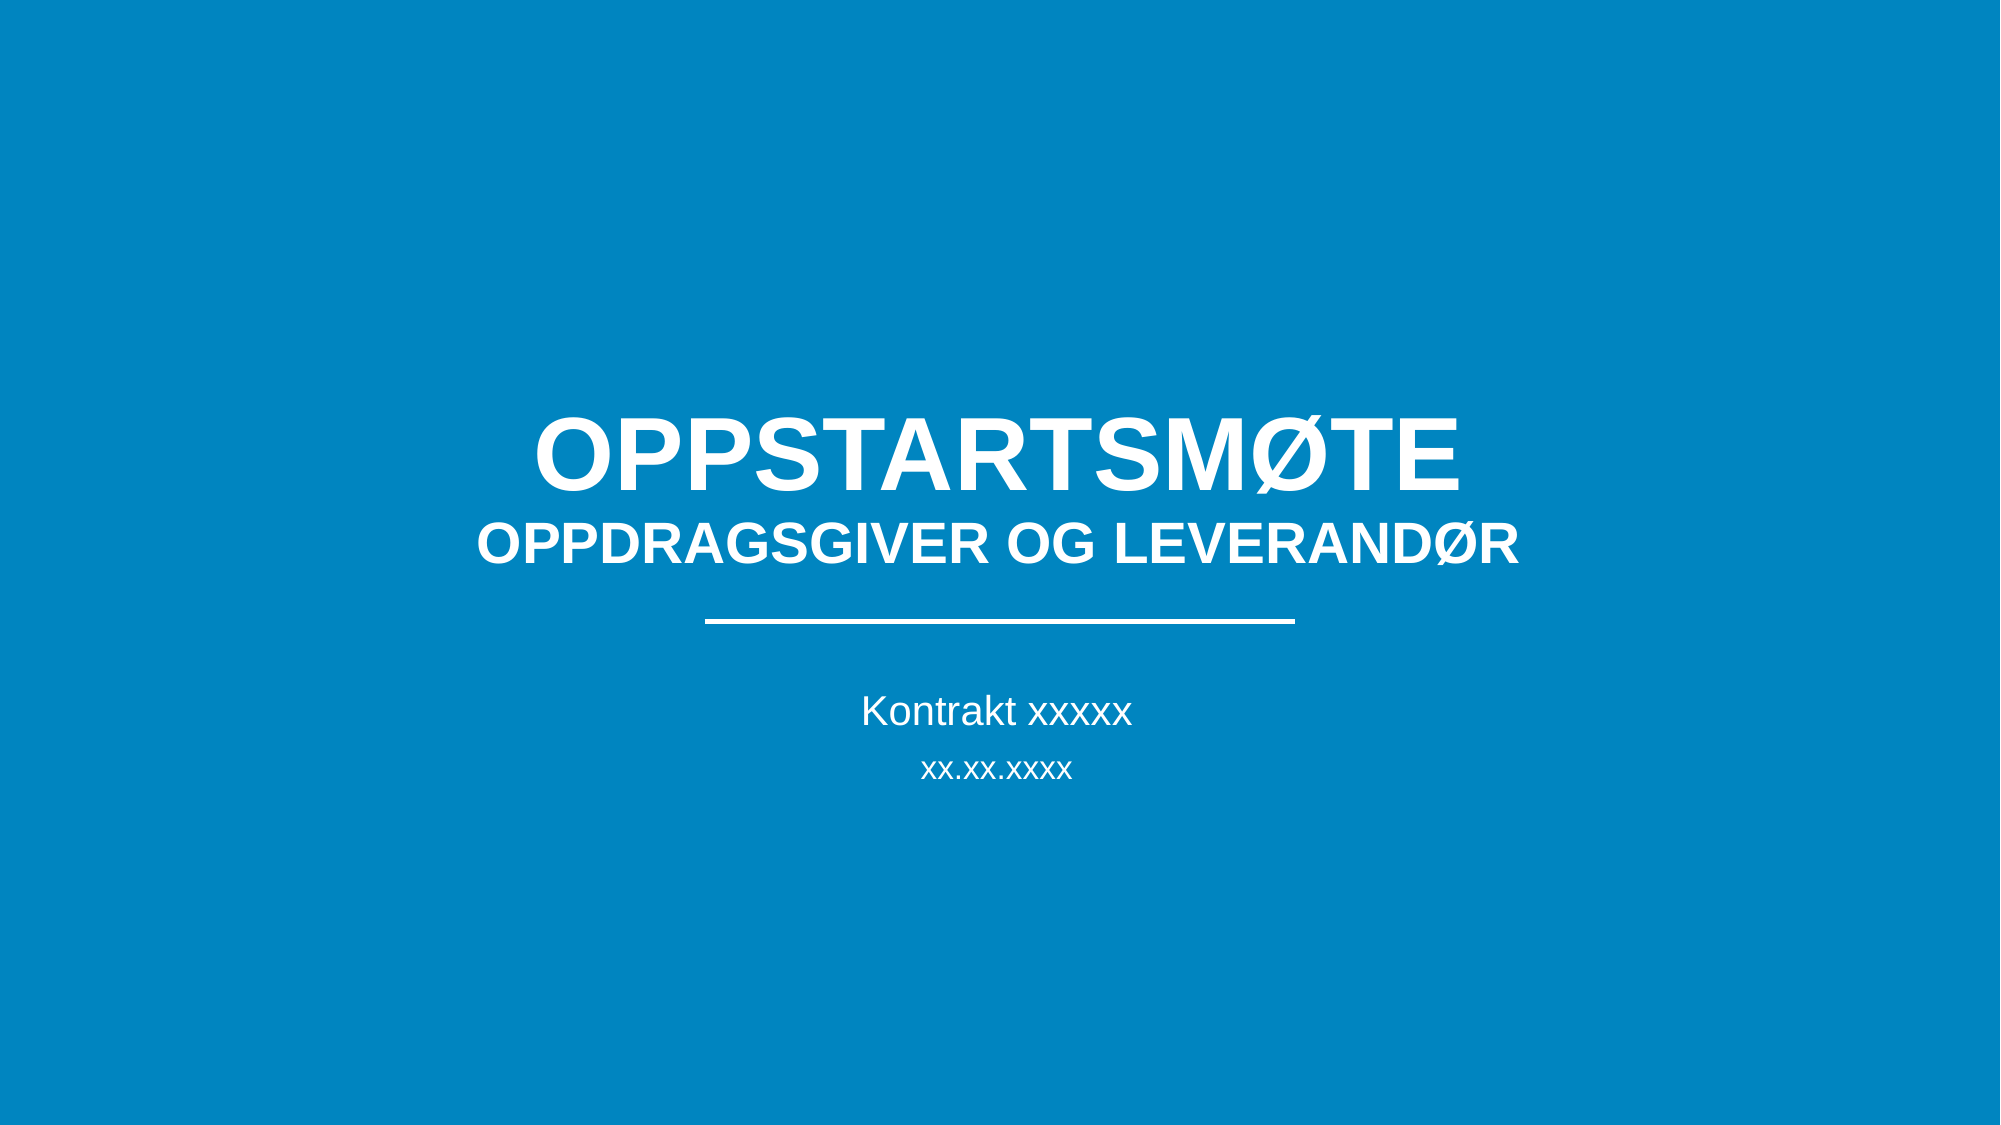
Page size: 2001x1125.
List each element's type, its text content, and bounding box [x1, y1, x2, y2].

title Oppstartsmøte Oppdragsgiver og leverandør [86, 281, 1912, 576]
subtitle Kontrakt xxxxx xx.xx.xxxx [84, 683, 1910, 879]
